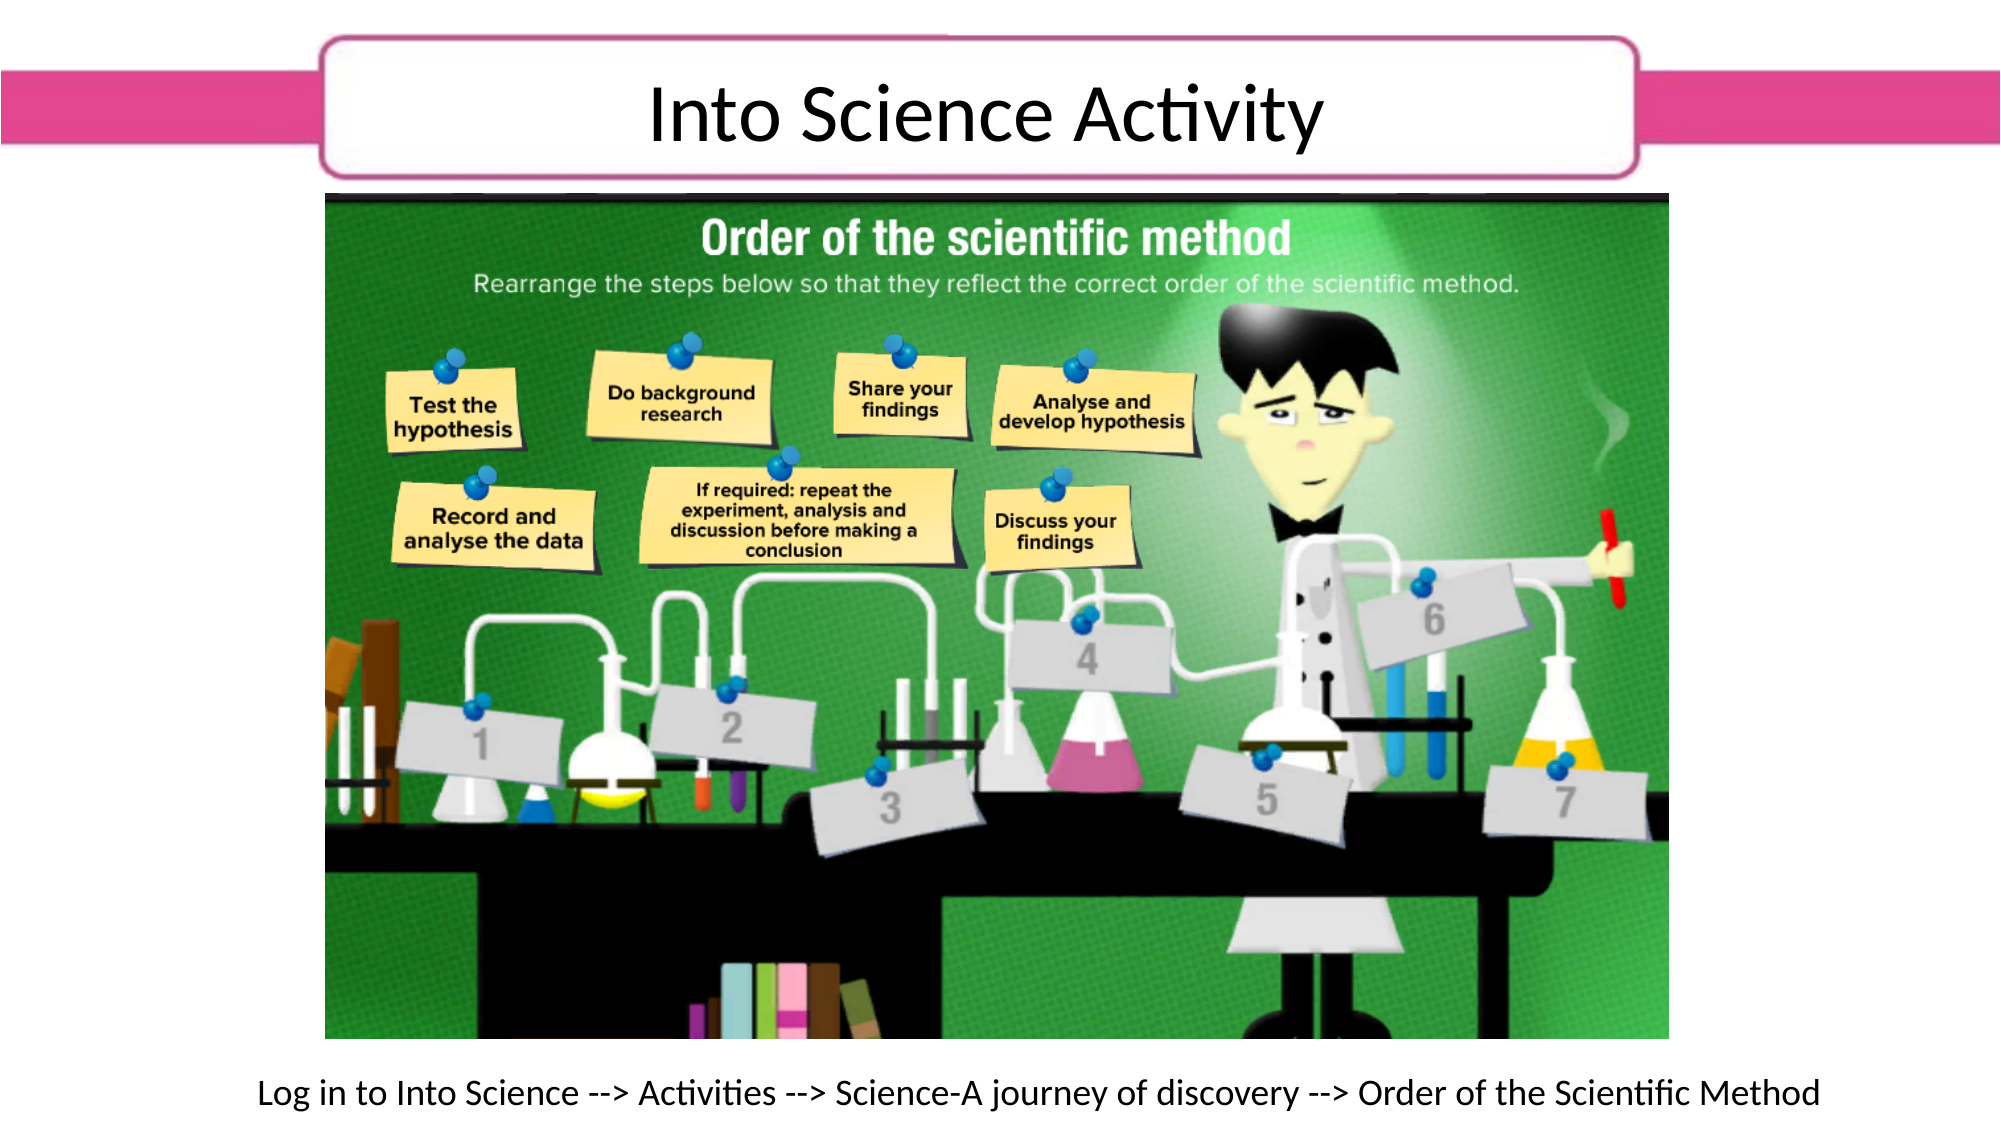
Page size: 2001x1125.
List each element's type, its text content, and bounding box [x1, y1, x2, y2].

picture [1, 23, 2000, 1039]
text_box Log in to Into Science --> Activities --> Science-A journey of discovery --> Order of the Scientific Method [235, 1060, 1845, 1121]
